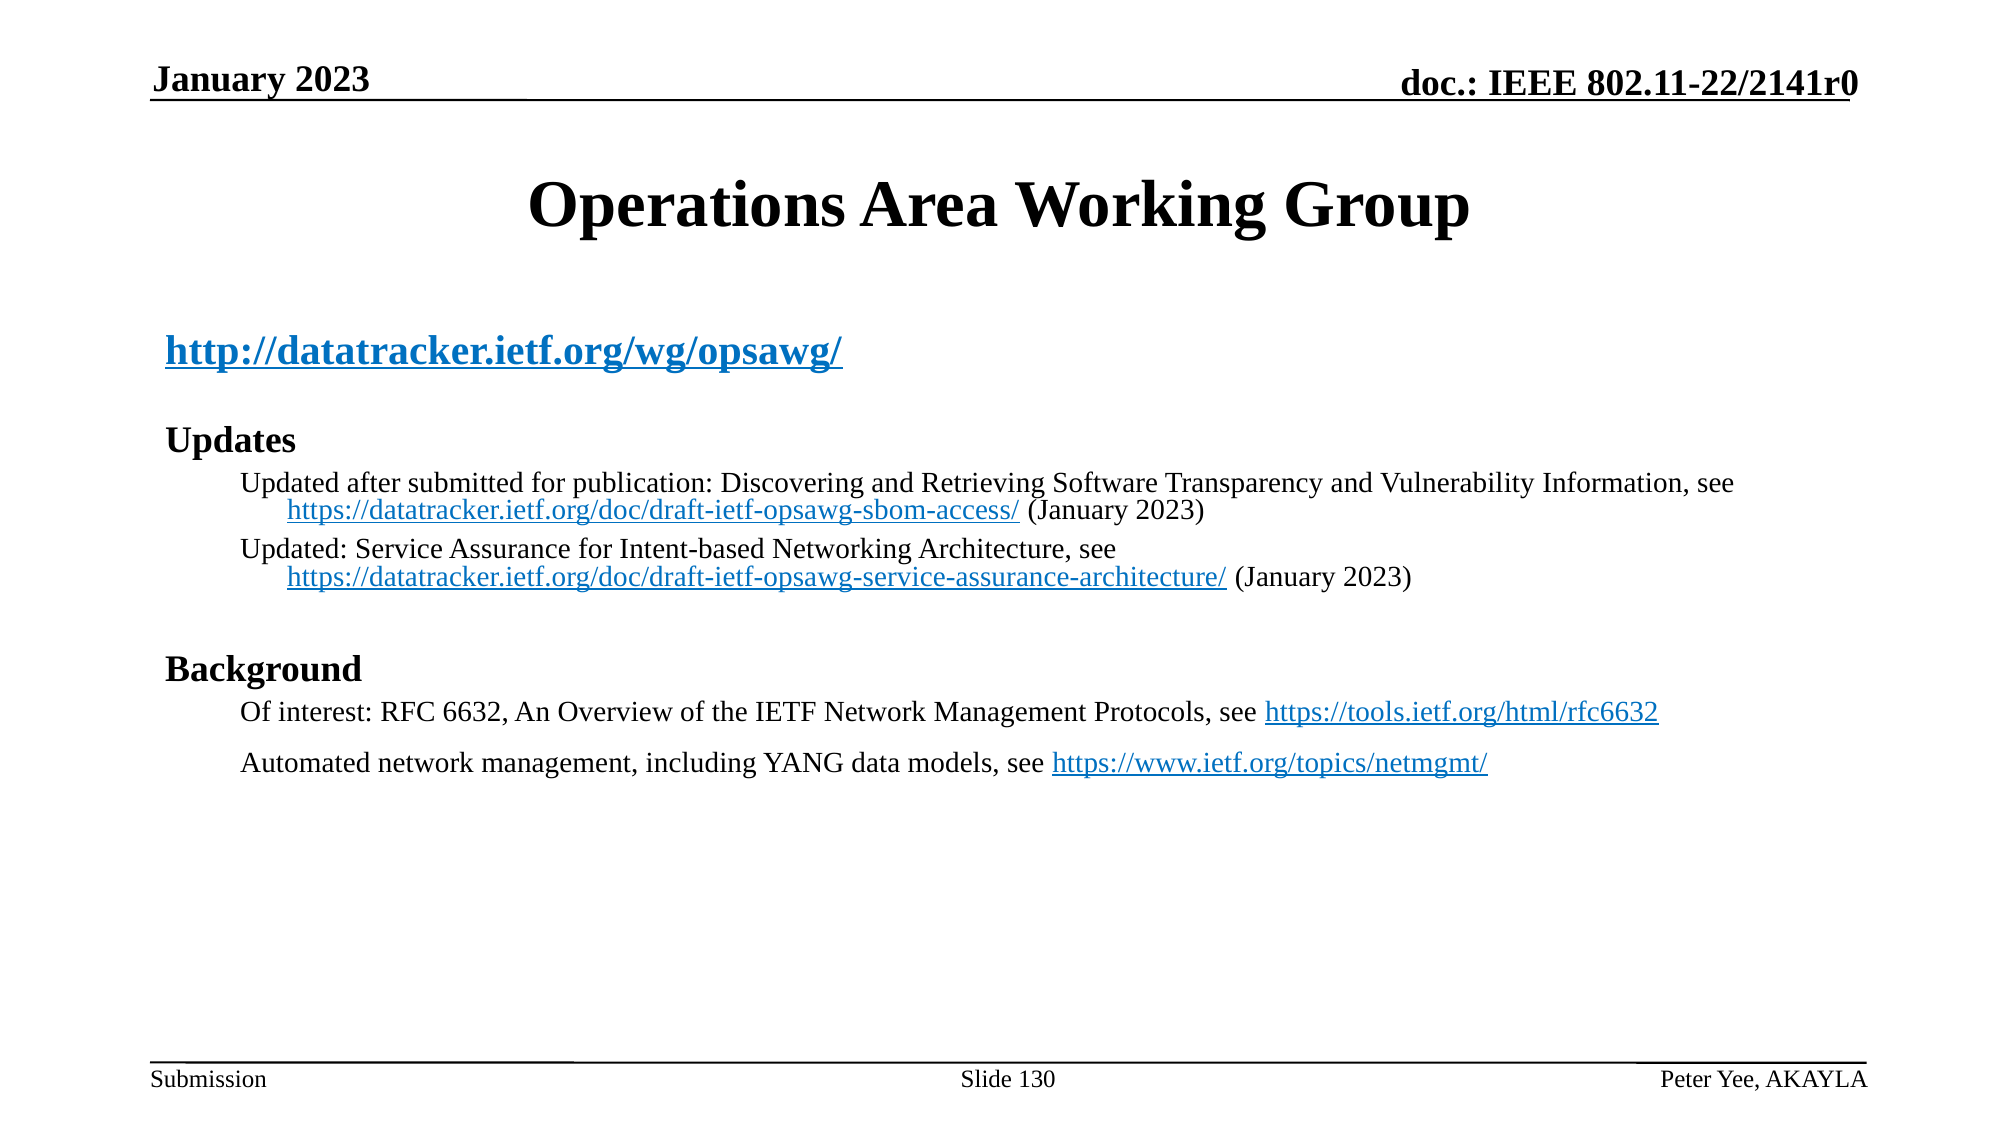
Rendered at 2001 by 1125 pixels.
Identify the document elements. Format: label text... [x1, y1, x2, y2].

slide_number Slide 130 [950, 1061, 1067, 1123]
footer Peter Yee, AKAYLA [1171, 1061, 1869, 1093]
title Operations Area Working Group [149, 112, 1850, 288]
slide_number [152, 54, 563, 100]
list http://datatracker.ietf.org/wg/opsawg/ Updates Updated after submitted for publication: Discovering and Retrieving Software Transparency and Vulnerability Information, see https://datatracker.ietf.org/doc/draft-ietf-opsawg-sbom-access/ (January 2023) Updated: Service Assurance for Intent-based Networking Architecture, see https://datatracker.ietf.org/doc/draft-ietf-opsawg-service-assurance-architecture/ (January 2023) Background Of interest: RFC 6632, An Overview of the IETF Network Management Protocols, see https://tools.ietf.org/html/rfc6632 Automated network management, including YANG data models, see https://www.ietf.org/topics/netmgmt/ [149, 324, 1850, 1000]
